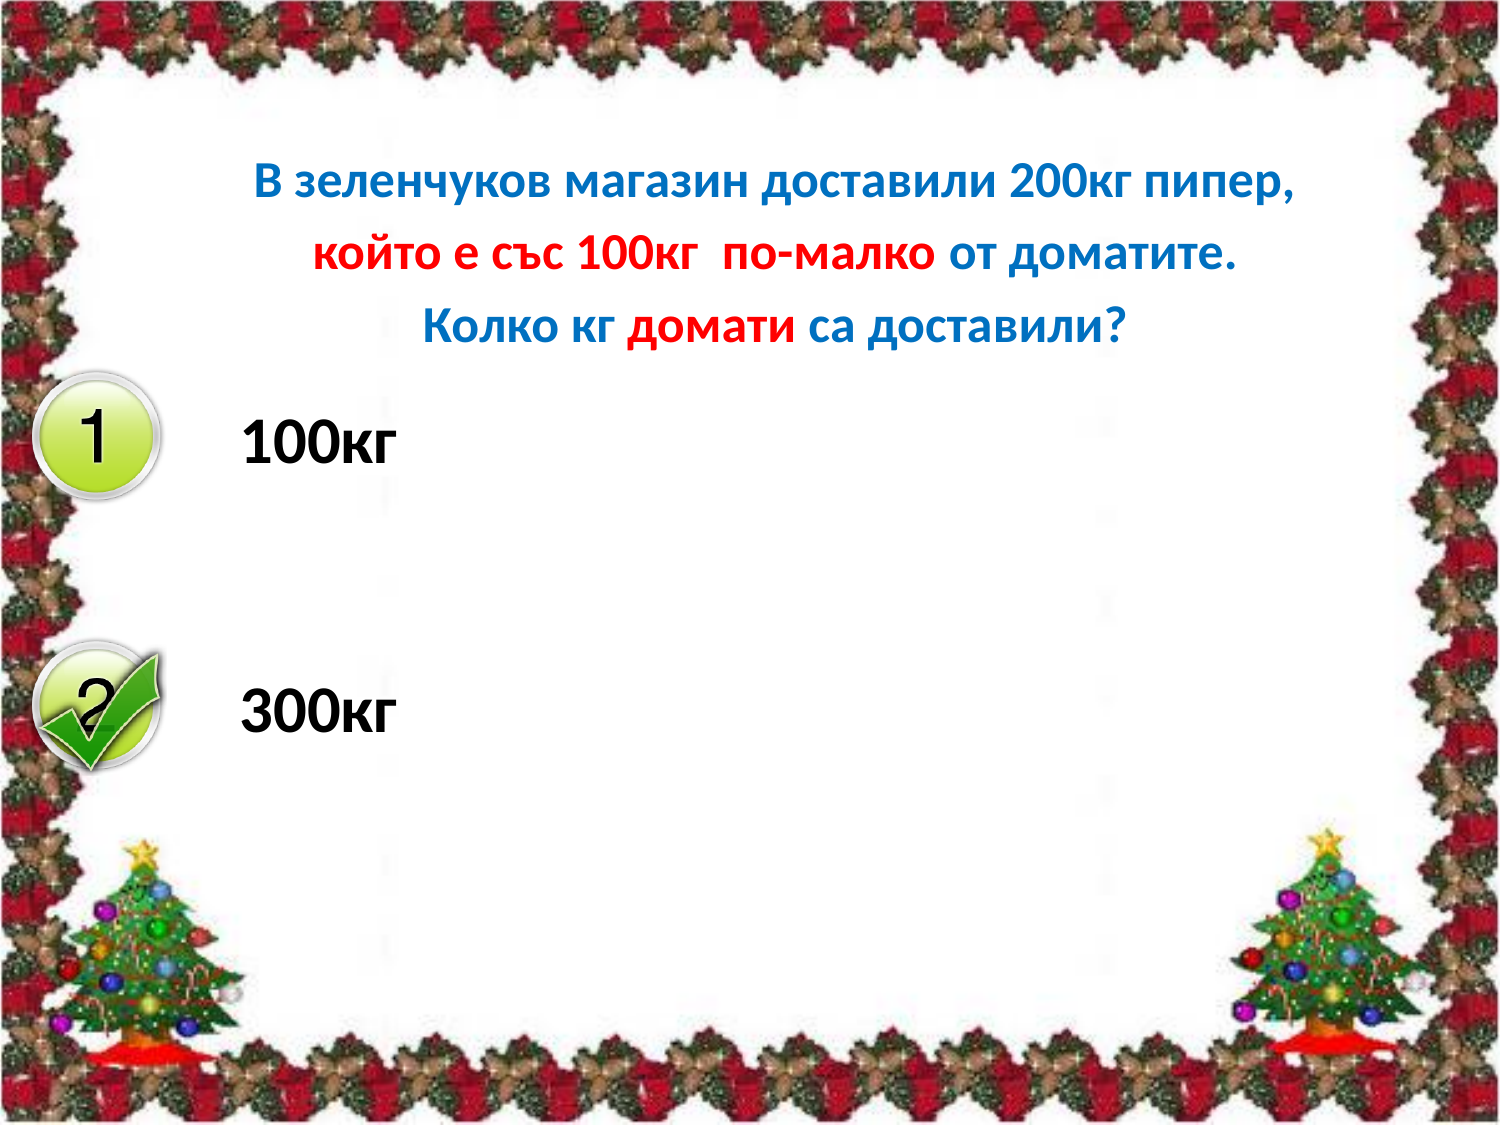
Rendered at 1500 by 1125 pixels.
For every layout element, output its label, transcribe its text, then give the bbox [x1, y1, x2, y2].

list 100кг [225, 311, 1437, 562]
list 300кг [225, 580, 1437, 831]
picture [0, 0, 1500, 1125]
list В зеленчуков магазин доставили 200кг пипер, който е със 100кг по-малко от доматите. Колко кг домати са доставили? [51, 137, 1500, 363]
